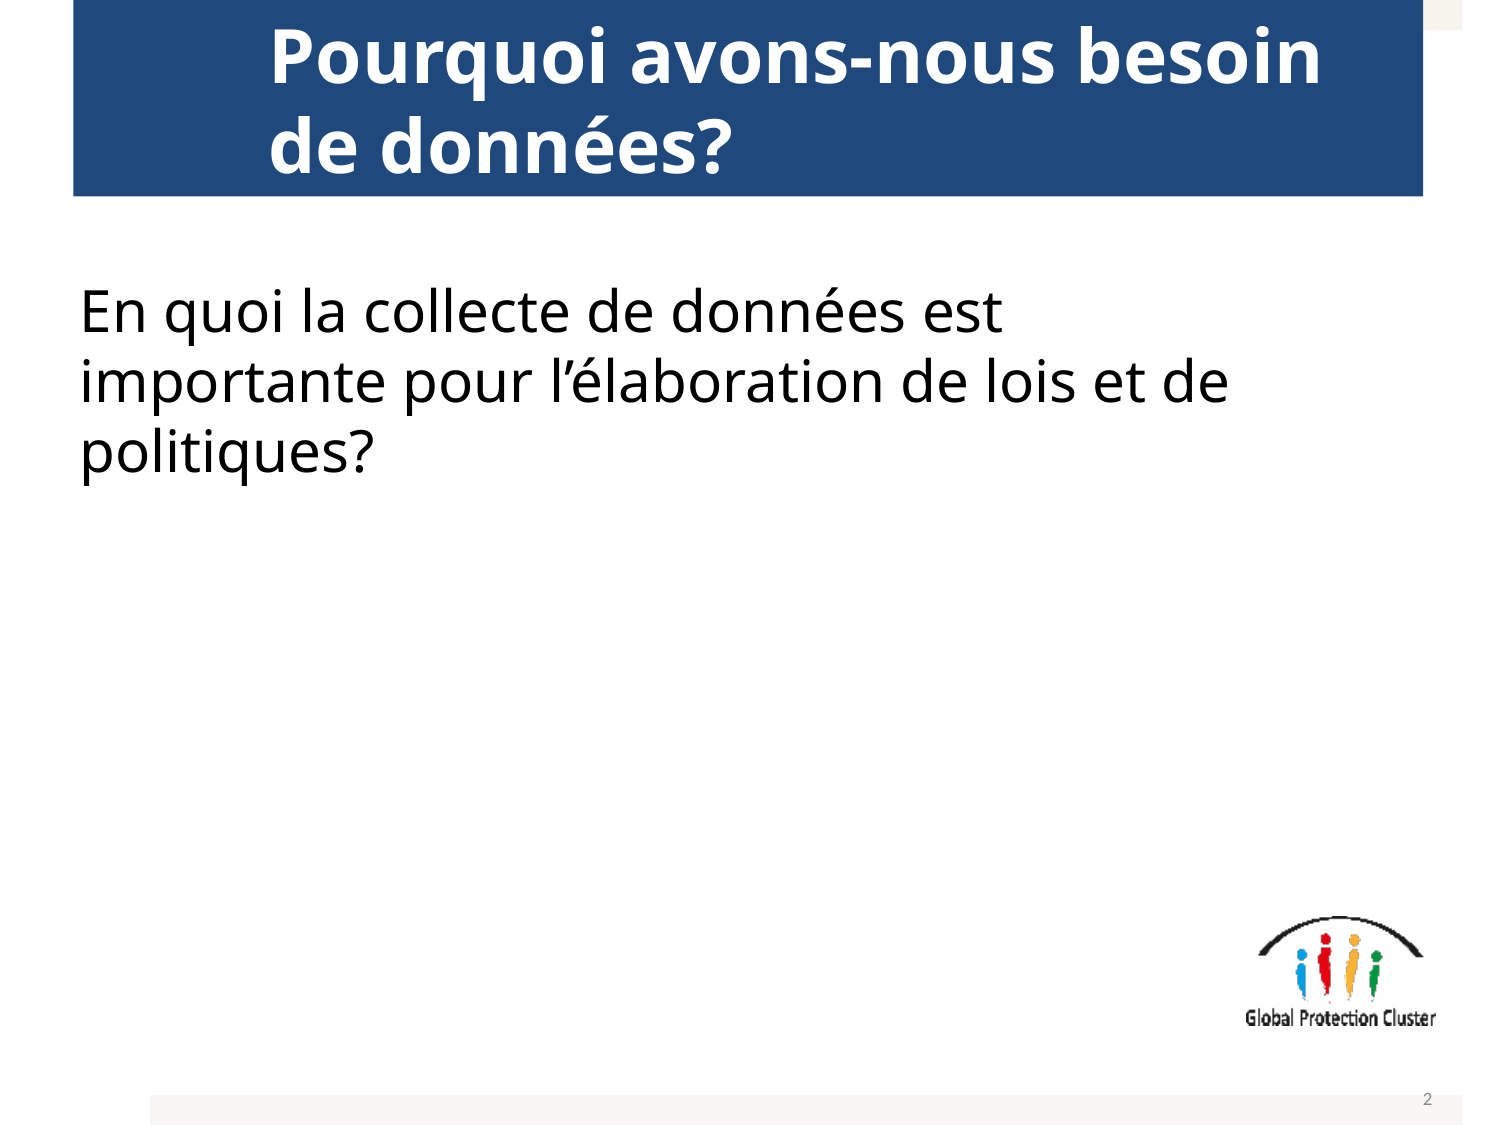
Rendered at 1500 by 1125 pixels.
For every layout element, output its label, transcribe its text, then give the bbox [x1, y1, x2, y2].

list En quoi la collecte de données est importante pour l’élaboration de lois et de politiques? [64, 267, 1282, 929]
title Pourquoi avons-nous besoin de données? [73, 0, 1424, 197]
picture [1246, 916, 1436, 1026]
